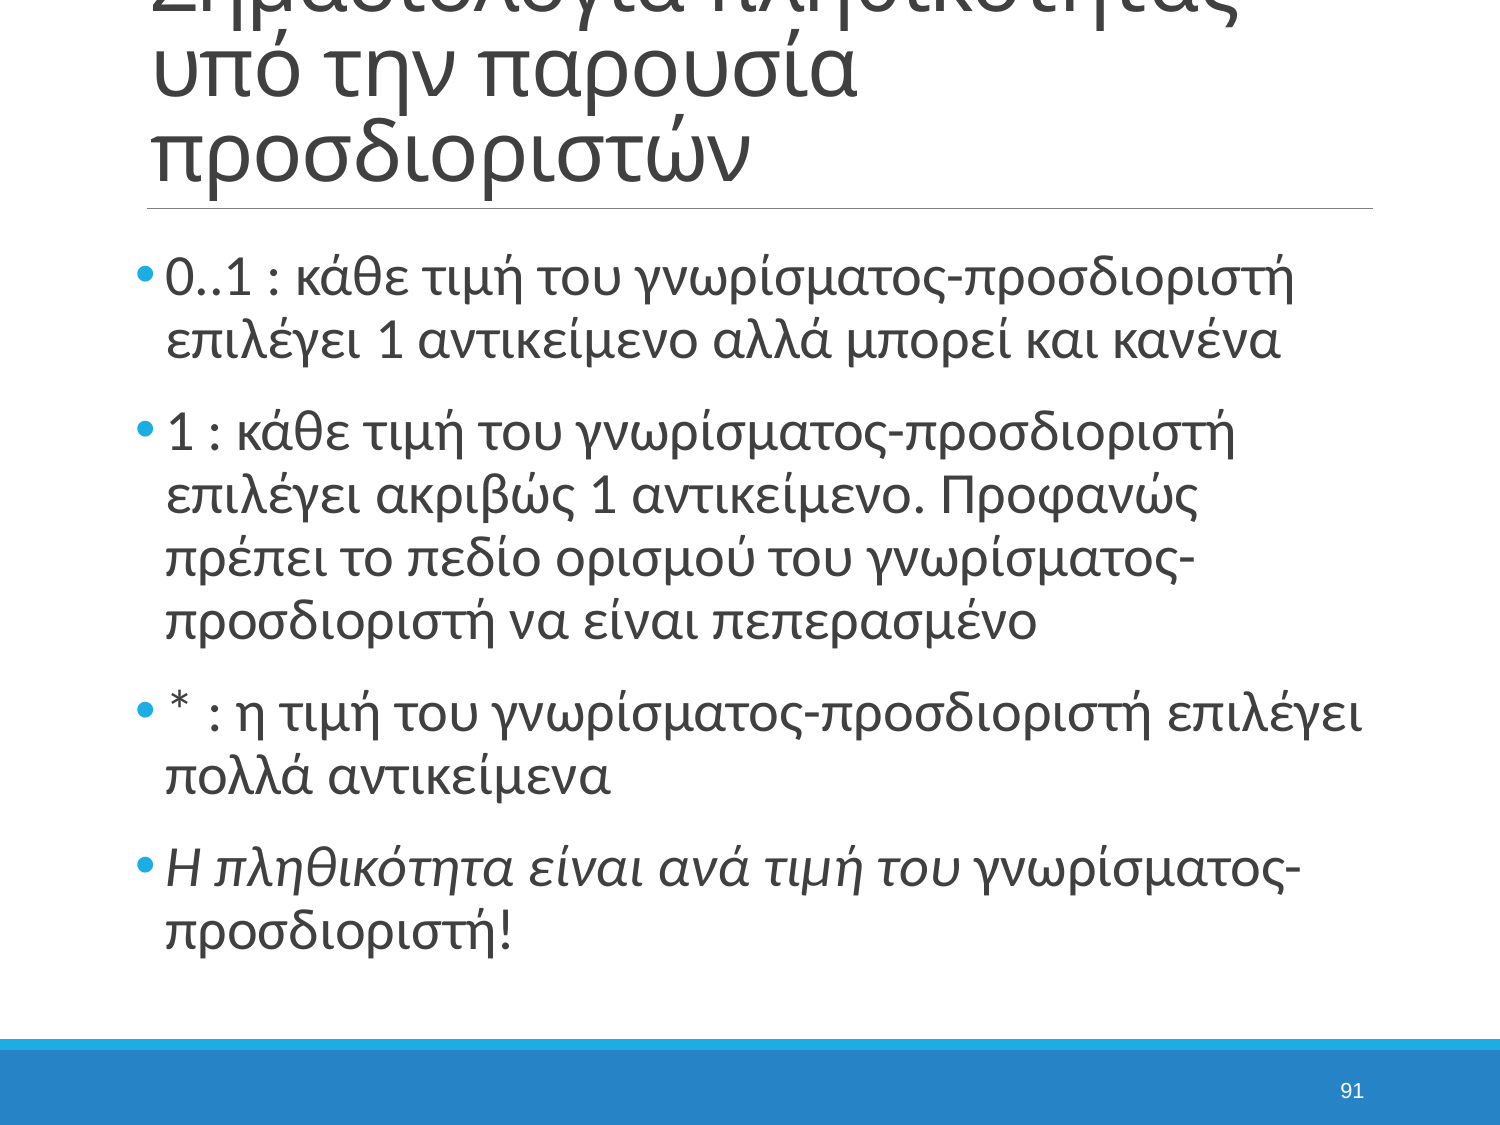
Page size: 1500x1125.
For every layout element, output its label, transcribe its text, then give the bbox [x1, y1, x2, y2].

slide_number 91 [1218, 1059, 1380, 1120]
title Σημασιολογία πληθικότητας υπό την παρουσία προσδιοριστών [135, 16, 1373, 206]
list 0..1 : κάθε τιμή του γνωρίσματος-προσδιοριστή επιλέγει 1 αντικείμενο αλλά μπορεί και κανένα 1 : κάθε τιμή του γνωρίσματος-προσδιοριστή επιλέγει ακριβώς 1 αντικείμενο. Προφανώς πρέπει το πεδίο ορισμού του γνωρίσματος-προσδιοριστή να είναι πεπερασμένο * : η τιμή του γνωρίσματος-προσδιοριστή επιλέγει πολλά αντικείμενα Η πληθικότητα είναι ανά τιμή του γνωρίσματος-προσδιοριστή! [135, 237, 1373, 1028]
